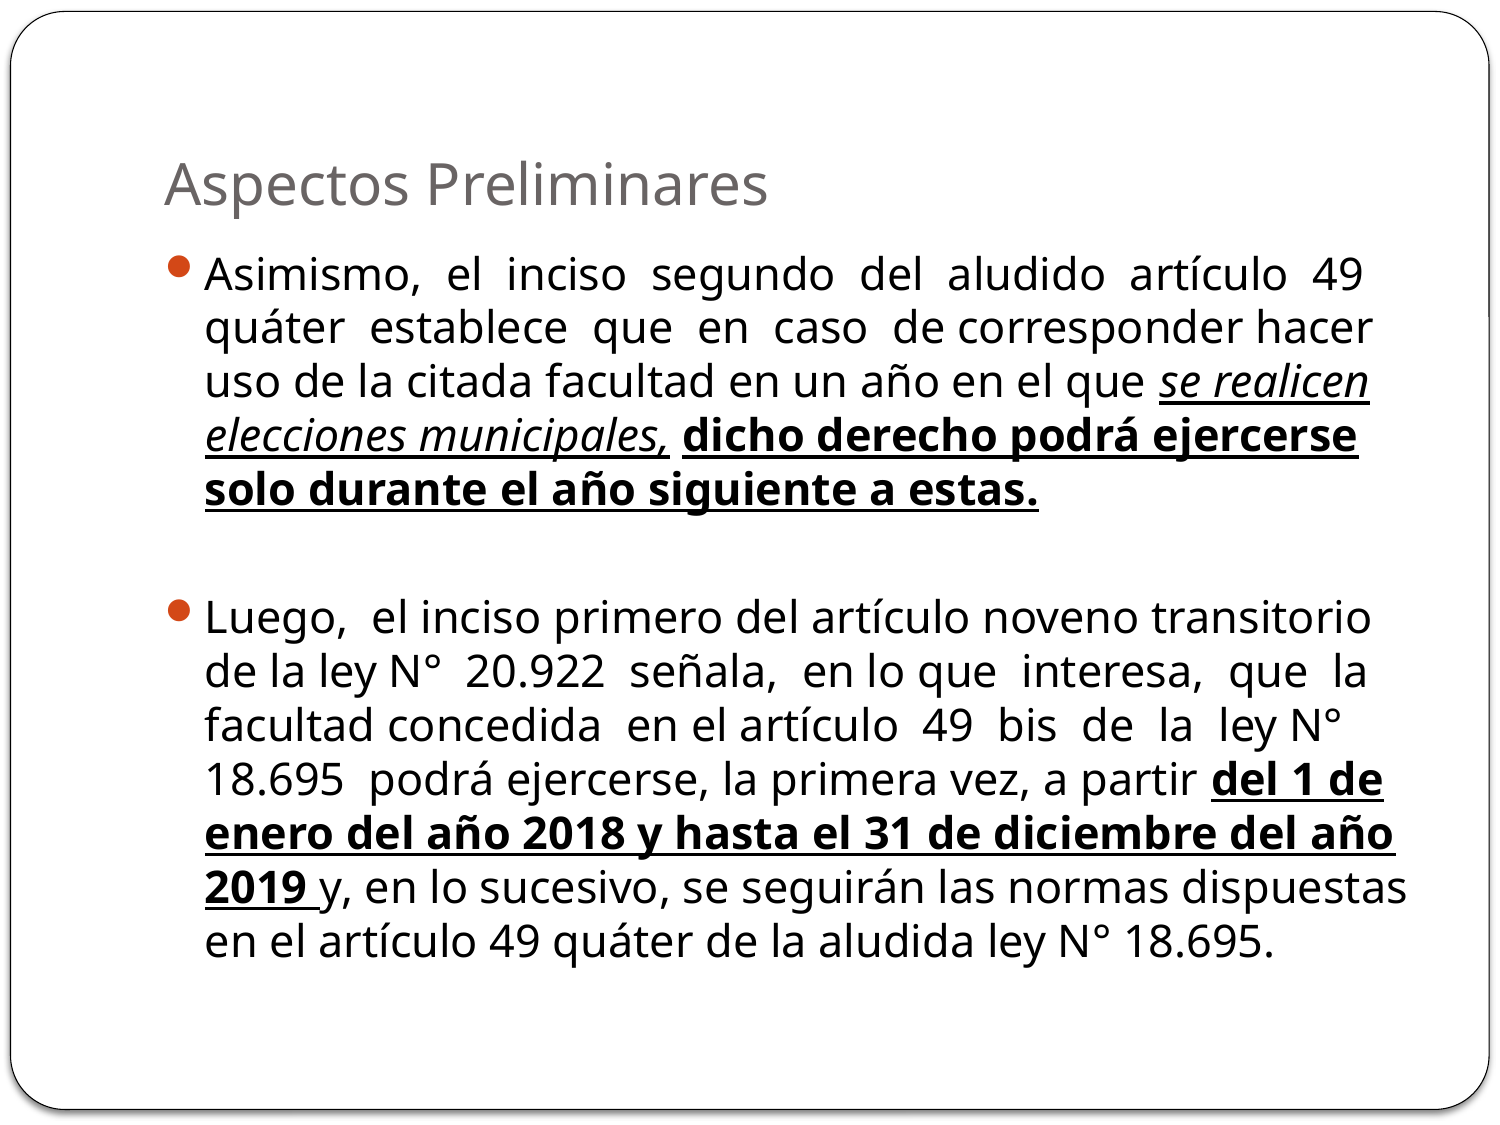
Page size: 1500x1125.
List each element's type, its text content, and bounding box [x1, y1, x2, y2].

list Asimismo, el inciso segundo del aludido artículo 49 quáter establece que en caso de corresponder hacer uso de la citada facultad en un año en el que se realicen elecciones municipales, dicho derecho podrá ejercerse solo durante el año siguiente a estas. Luego, el inciso primero del artículo noveno transitorio de la ley N° 20.922 señala, en lo que interesa, que la facultad concedida en el artículo 49 bis de la ley N° 18.695 podrá ejercerse, la primera vez, a partir del 1 de enero del año 2018 y hasta el 31 de diciembre del año 2019 y, en lo sucesivo, se seguirán las normas dispuestas en el artículo 49 quáter de la aludida ley N° 18.695. [150, 237, 1425, 988]
title Aspectos Preliminares [150, 45, 1425, 233]
